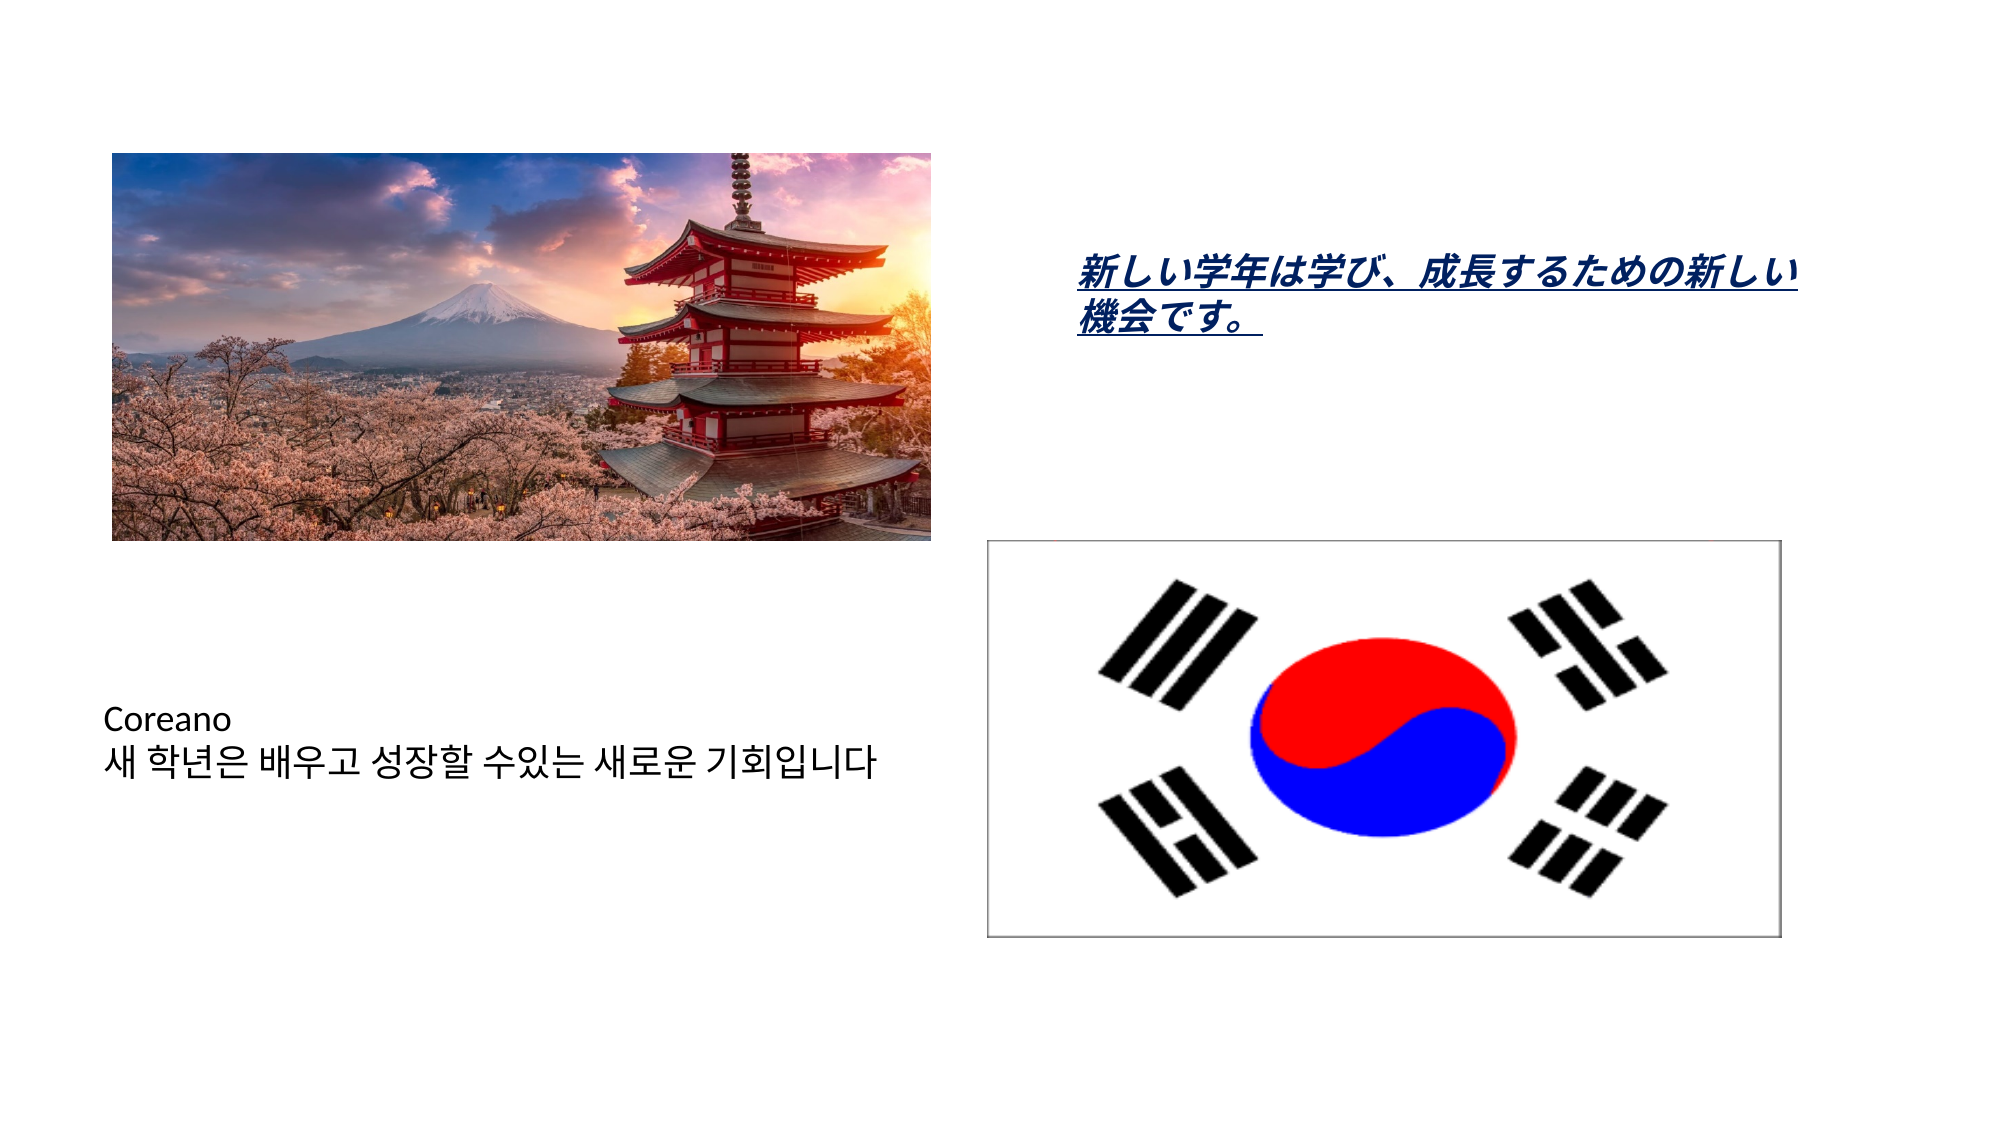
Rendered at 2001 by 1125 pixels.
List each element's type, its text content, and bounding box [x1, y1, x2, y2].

picture [987, 540, 1782, 938]
text_box Coreano 새 학년은 배우고 성장할 수있는 새로운 기회입니다 [88, 686, 895, 791]
picture [112, 153, 931, 542]
text_box 新しい学年は学び、成長するための新しい機会です。 [1062, 195, 1813, 346]
